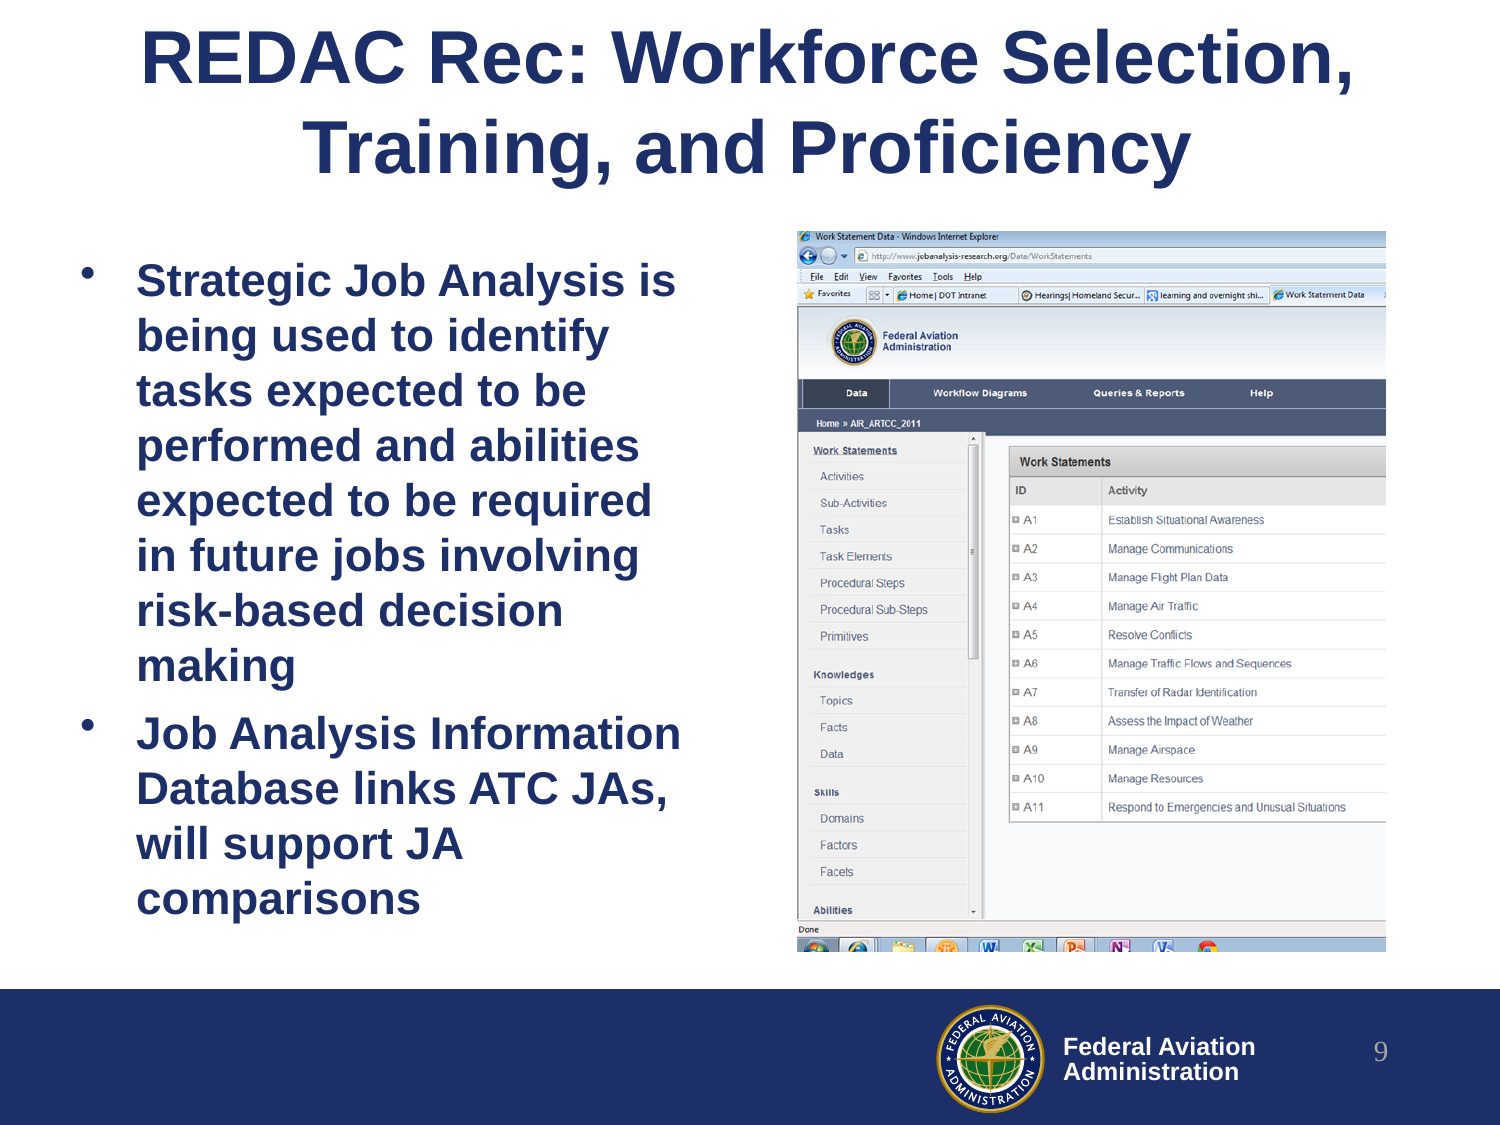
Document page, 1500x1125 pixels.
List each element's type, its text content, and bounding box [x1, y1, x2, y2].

slide_number 9 [1091, 1025, 1404, 1100]
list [796, 231, 1386, 953]
list Strategic Job Analysis is being used to identify tasks expected to be performed and abilities expected to be required in future jobs involving risk-based decision making Job Analysis Information Database links ATC JAs, will support JA comparisons [64, 243, 715, 964]
title REDAC Rec: Workforce Selection, Training, and Proficiency [53, 49, 1443, 149]
